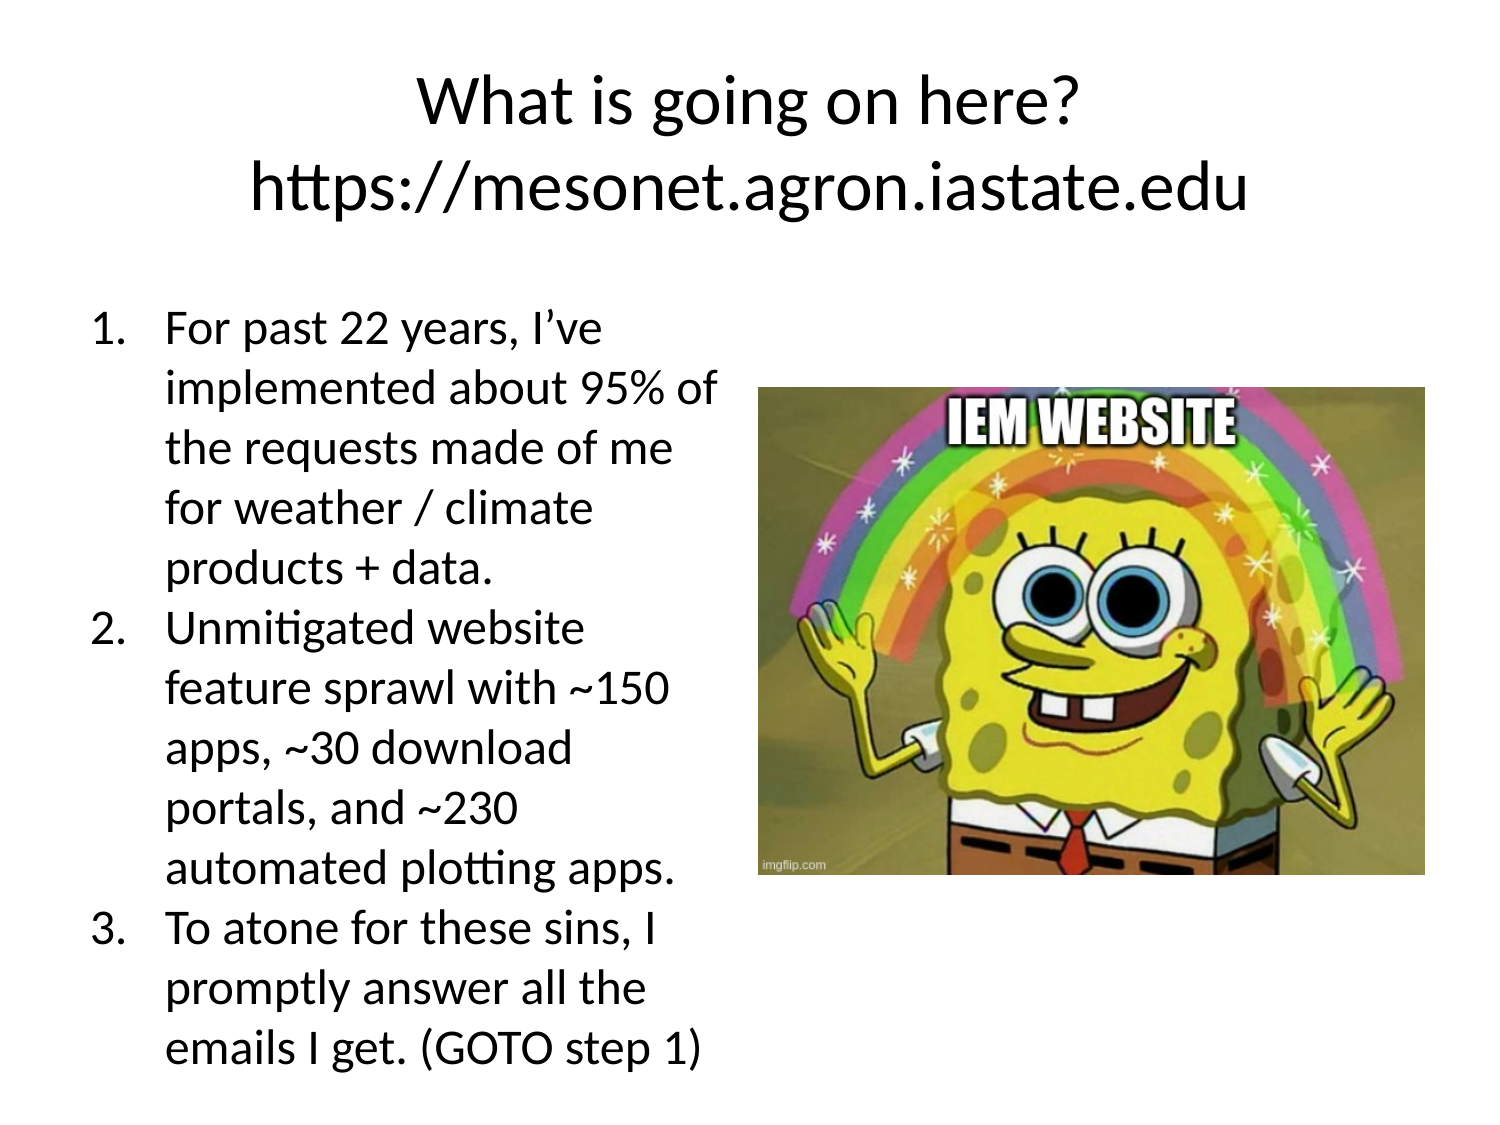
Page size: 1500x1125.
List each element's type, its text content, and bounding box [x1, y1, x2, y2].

title What is going on here? https://mesonet.agron.iastate.edu [75, 45, 1425, 233]
text_box For past 22 years, I’ve implemented about 95% of the requests made of me for weather / climate products + data. Unmitigated website feature sprawl with ~150 apps, ~30 download portals, and ~230 automated plotting apps. To atone for these sins, I promptly answer all the emails I get. (GOTO step 1) [74, 287, 750, 1125]
picture [757, 387, 1426, 876]
